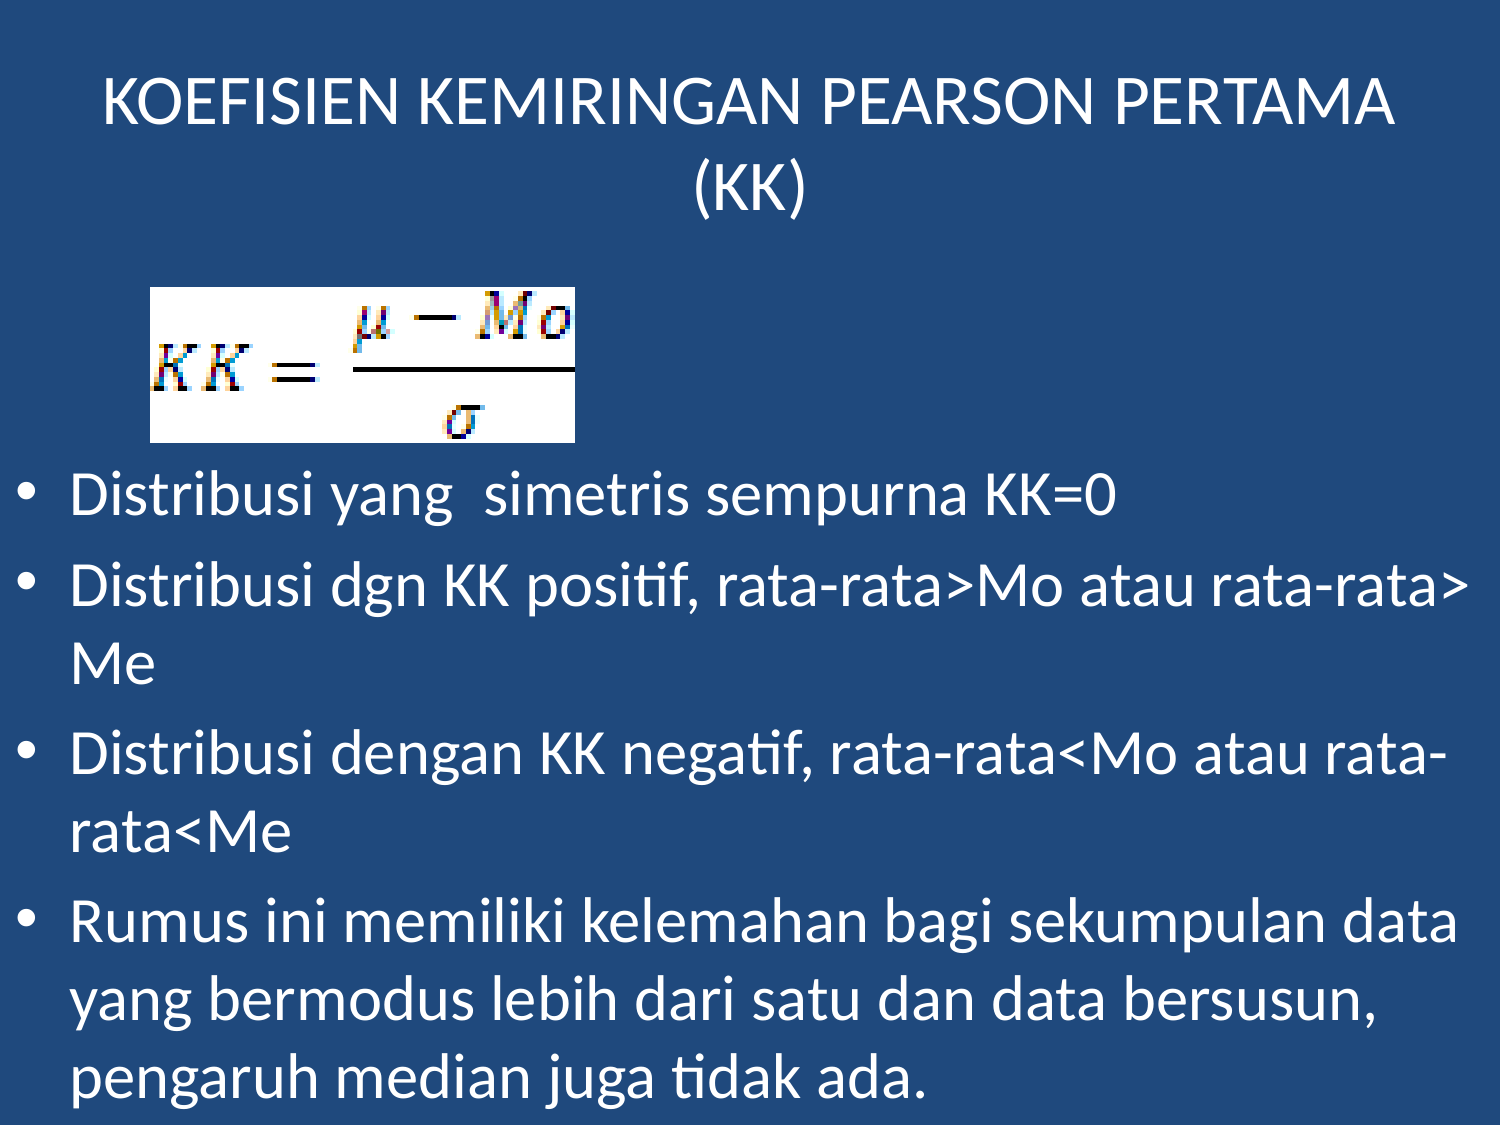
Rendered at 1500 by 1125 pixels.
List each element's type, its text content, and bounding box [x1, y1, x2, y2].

list Distribusi yang simetris sempurna KK=0 Distribusi dgn KK positif, rata-rata>Mo atau rata-rata> Me Distribusi dengan KK negatif, rata-rata<Mo atau rata-rata<Me Rumus ini memiliki kelemahan bagi sekumpulan data yang bermodus lebih dari satu dan data bersusun, pengaruh median juga tidak ada. [0, 262, 1500, 1125]
title KOEFISIEN KEMIRINGAN PEARSON PERTAMA (KK) [75, 45, 1425, 233]
picture [149, 287, 576, 444]
